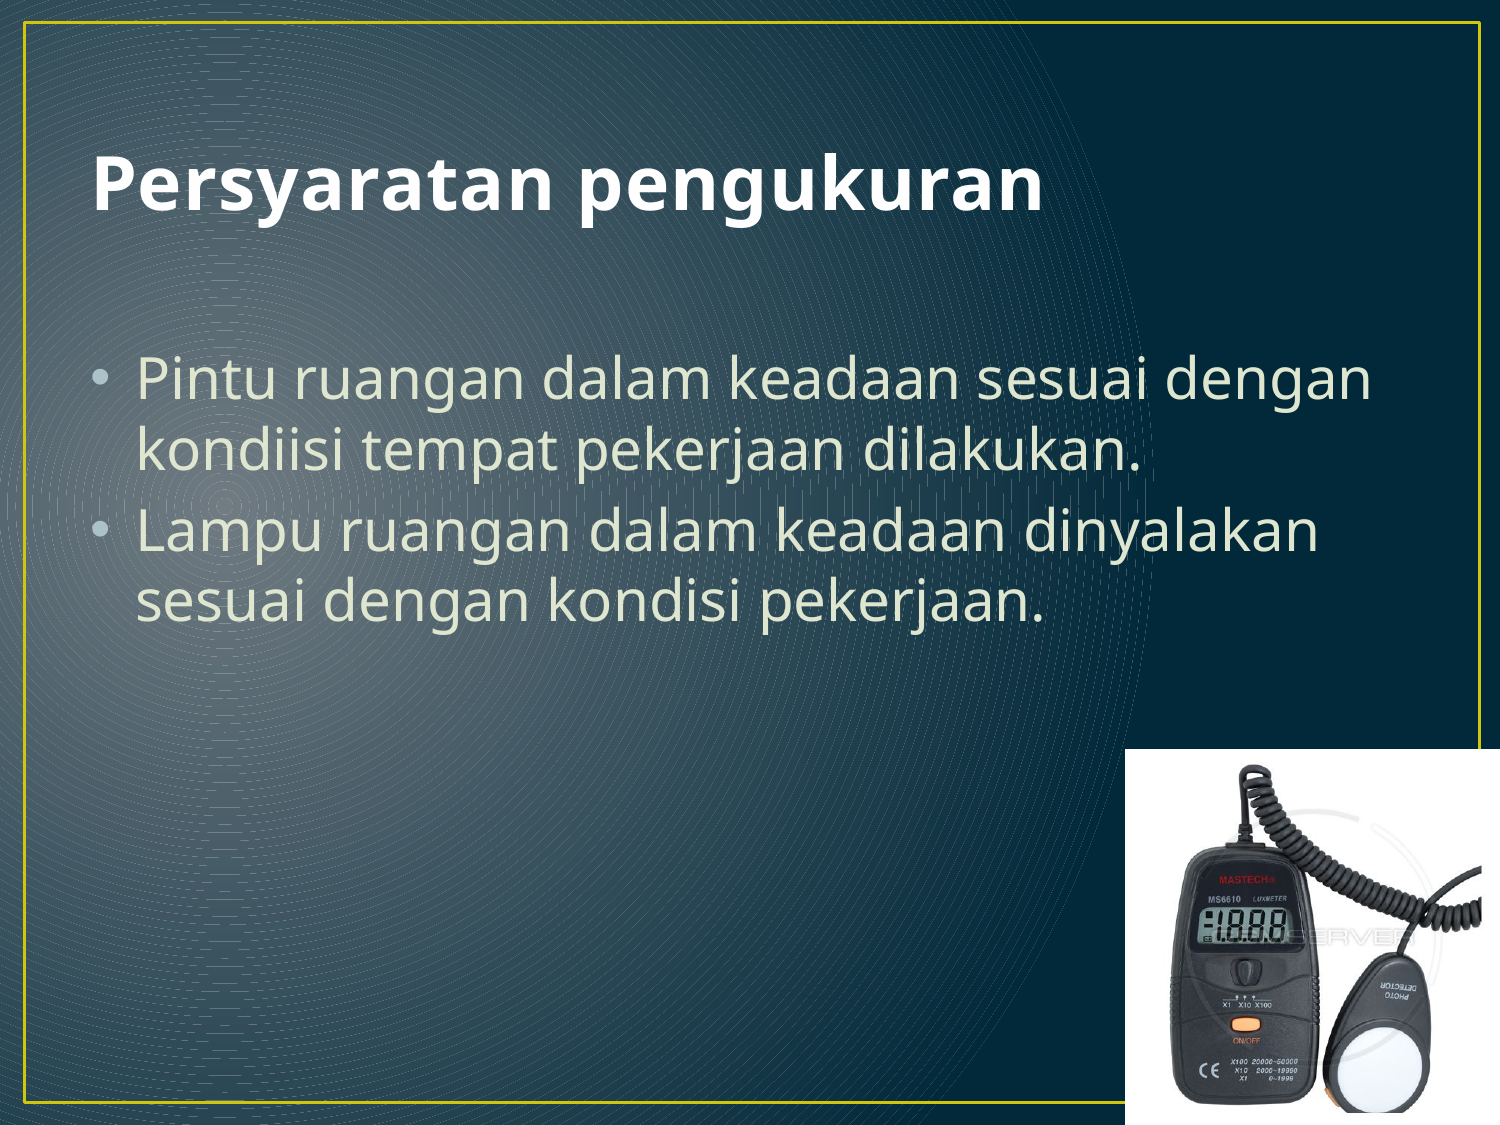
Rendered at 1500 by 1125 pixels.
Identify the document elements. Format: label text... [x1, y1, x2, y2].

title Persyaratan pengukuran [75, 45, 1425, 233]
picture [1124, 749, 1500, 1125]
list Pintu ruangan dalam keadaan sesuai dengan kondiisi tempat pekerjaan dilakukan. Lampu ruangan dalam keadaan dinyalakan sesuai dengan kondisi pekerjaan. [75, 262, 1425, 1005]
